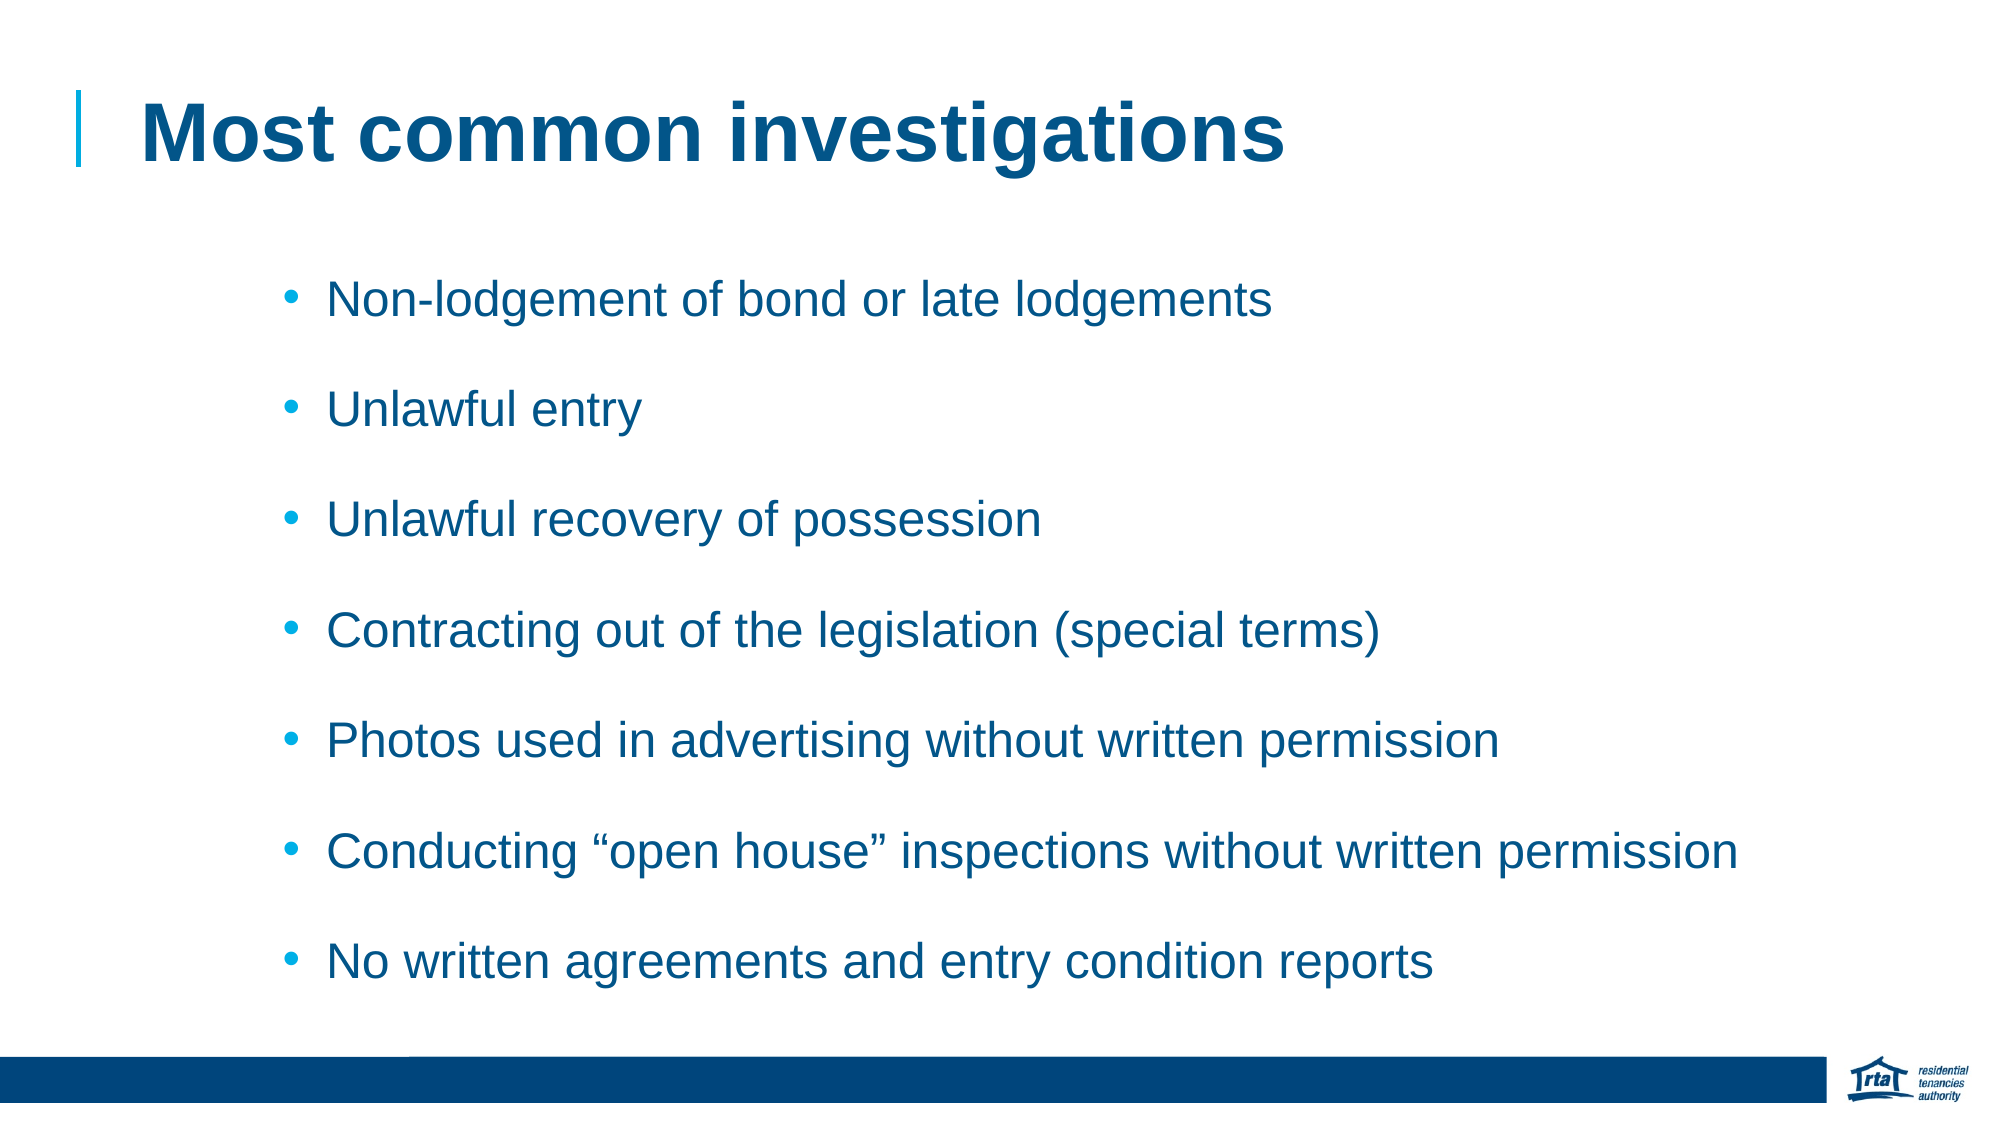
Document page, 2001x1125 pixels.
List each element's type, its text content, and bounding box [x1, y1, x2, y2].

list Most common investigations [125, 69, 1768, 187]
list Non-lodgement of bond or late lodgements Unlawful entry Unlawful recovery of possession Contracting out of the legislation (special terms) Photos used in advertising without written permission Conducting “open house” inspections without written permission No written agreements and entry condition reports [267, 208, 1816, 1012]
picture [409, 1054, 2000, 1103]
